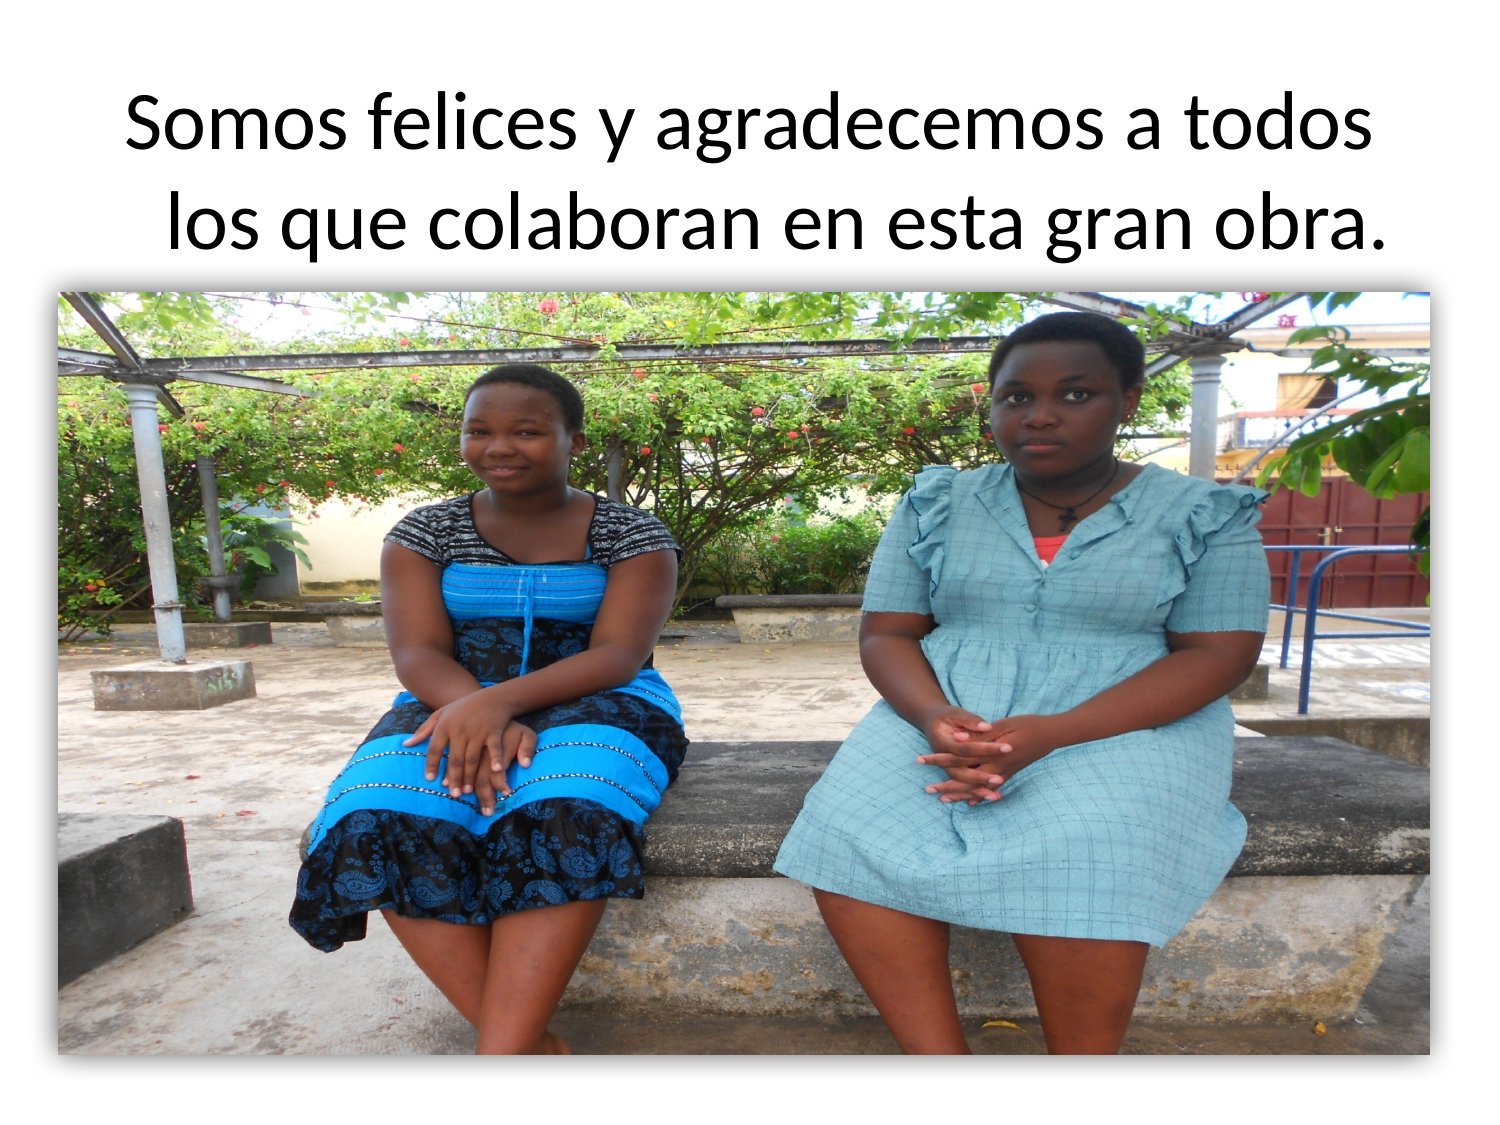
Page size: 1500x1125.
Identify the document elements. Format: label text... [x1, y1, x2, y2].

list Somos felices y agradecemos a todos los que colaboran en esta gran obra. [75, 58, 1425, 272]
picture [58, 292, 1430, 1055]
